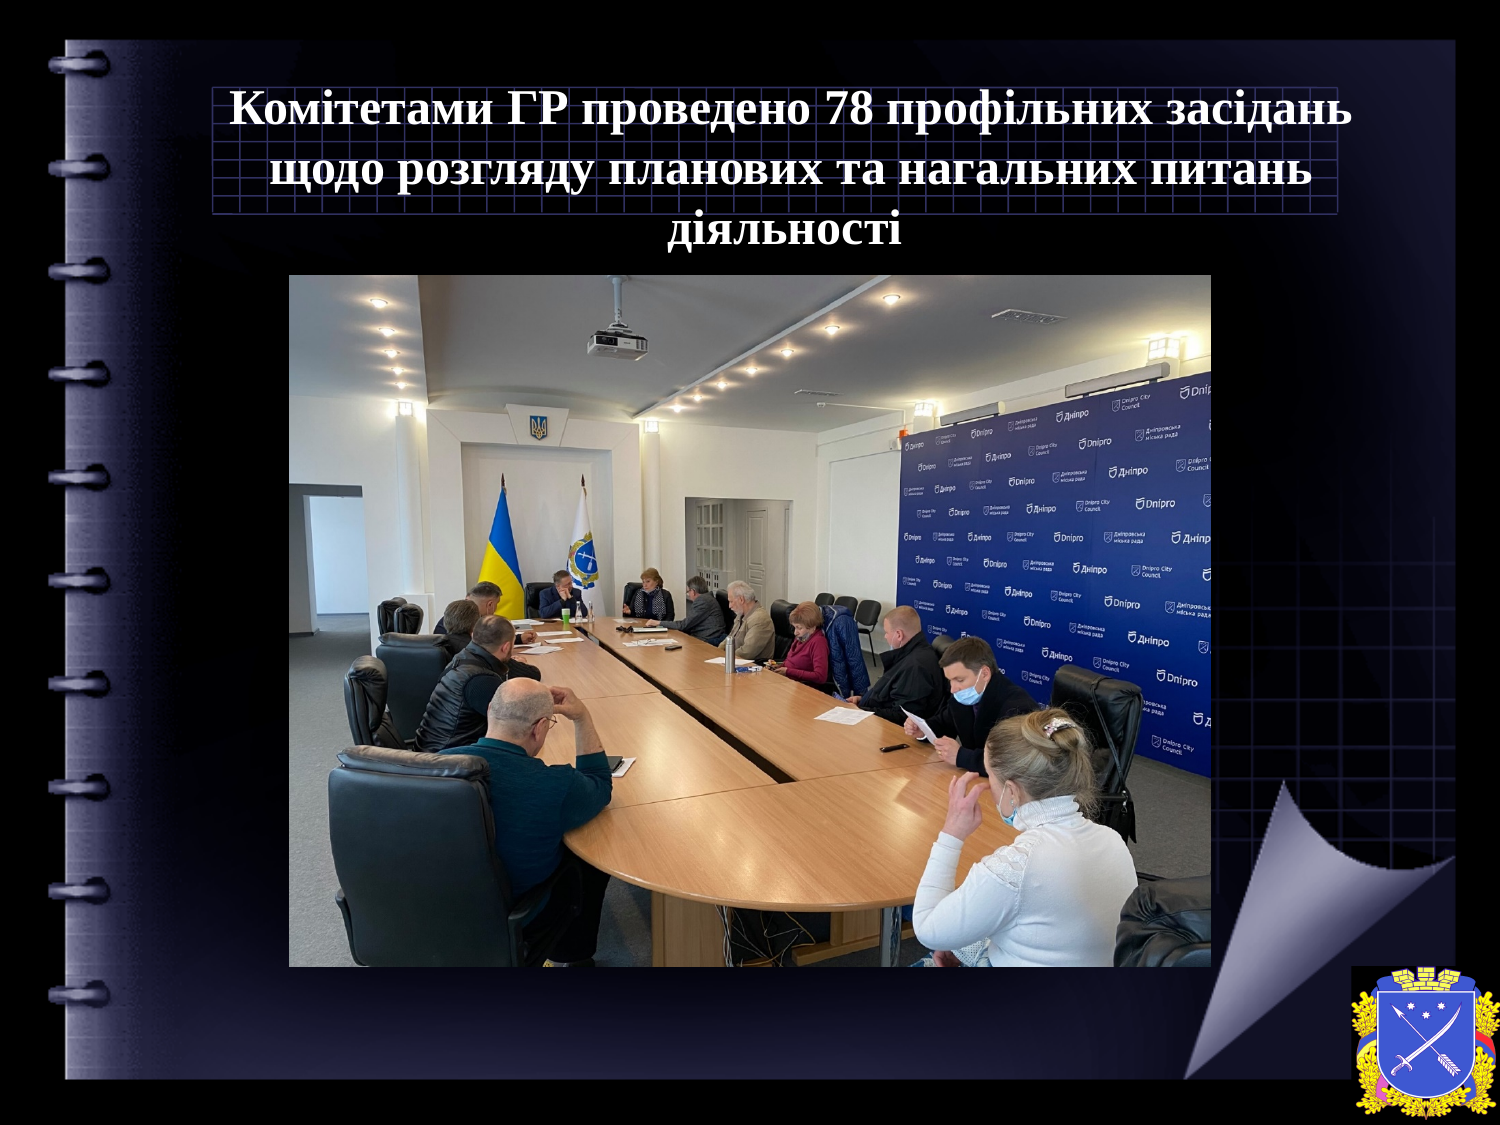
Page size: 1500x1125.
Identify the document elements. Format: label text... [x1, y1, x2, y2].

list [288, 274, 1211, 967]
title Комітетами ГР проведено 78 профільних засідань щодо розгляду планових та нагальних питань діяльності [206, 73, 1376, 256]
picture [0, 0, 1500, 1125]
